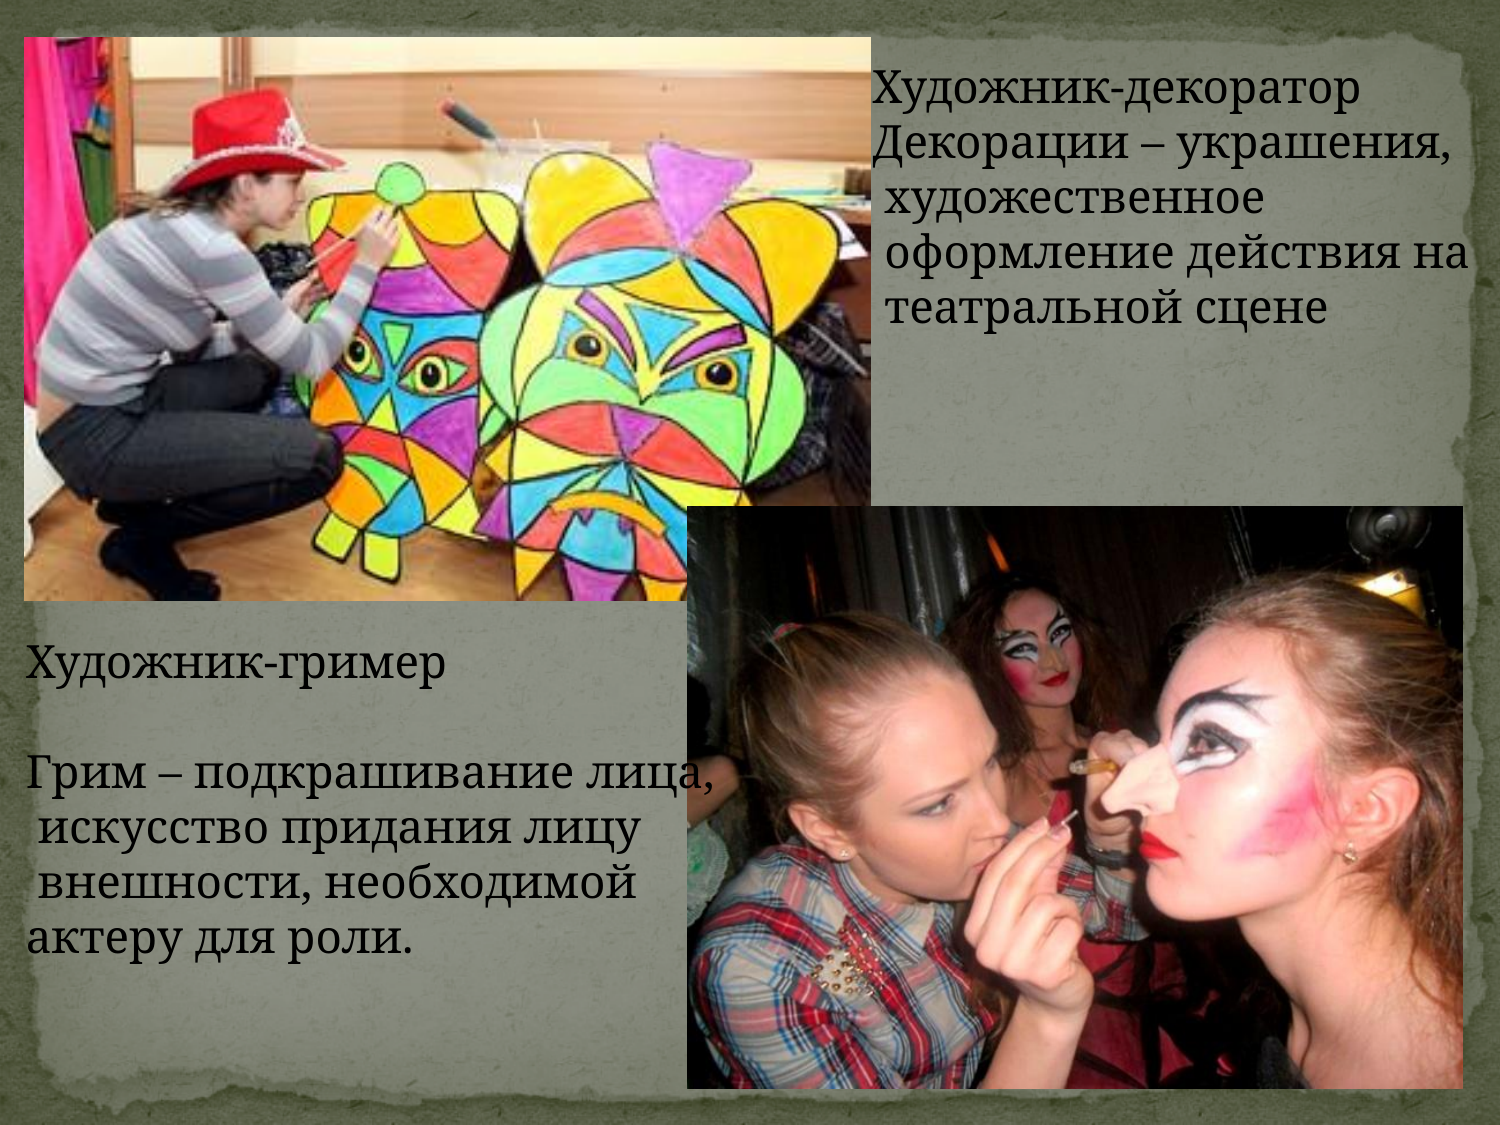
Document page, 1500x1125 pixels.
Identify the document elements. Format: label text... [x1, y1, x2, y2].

text_box Художник-декоратор Декорации – украшения, художественное оформление действия на театральной сцене [878, 50, 1486, 340]
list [27, 40, 871, 601]
picture [687, 506, 1463, 1089]
text_box Художник-гример Грим – подкрашивание лица, искусство придания лицу внешности, необходимой актеру для роли. [11, 624, 676, 970]
